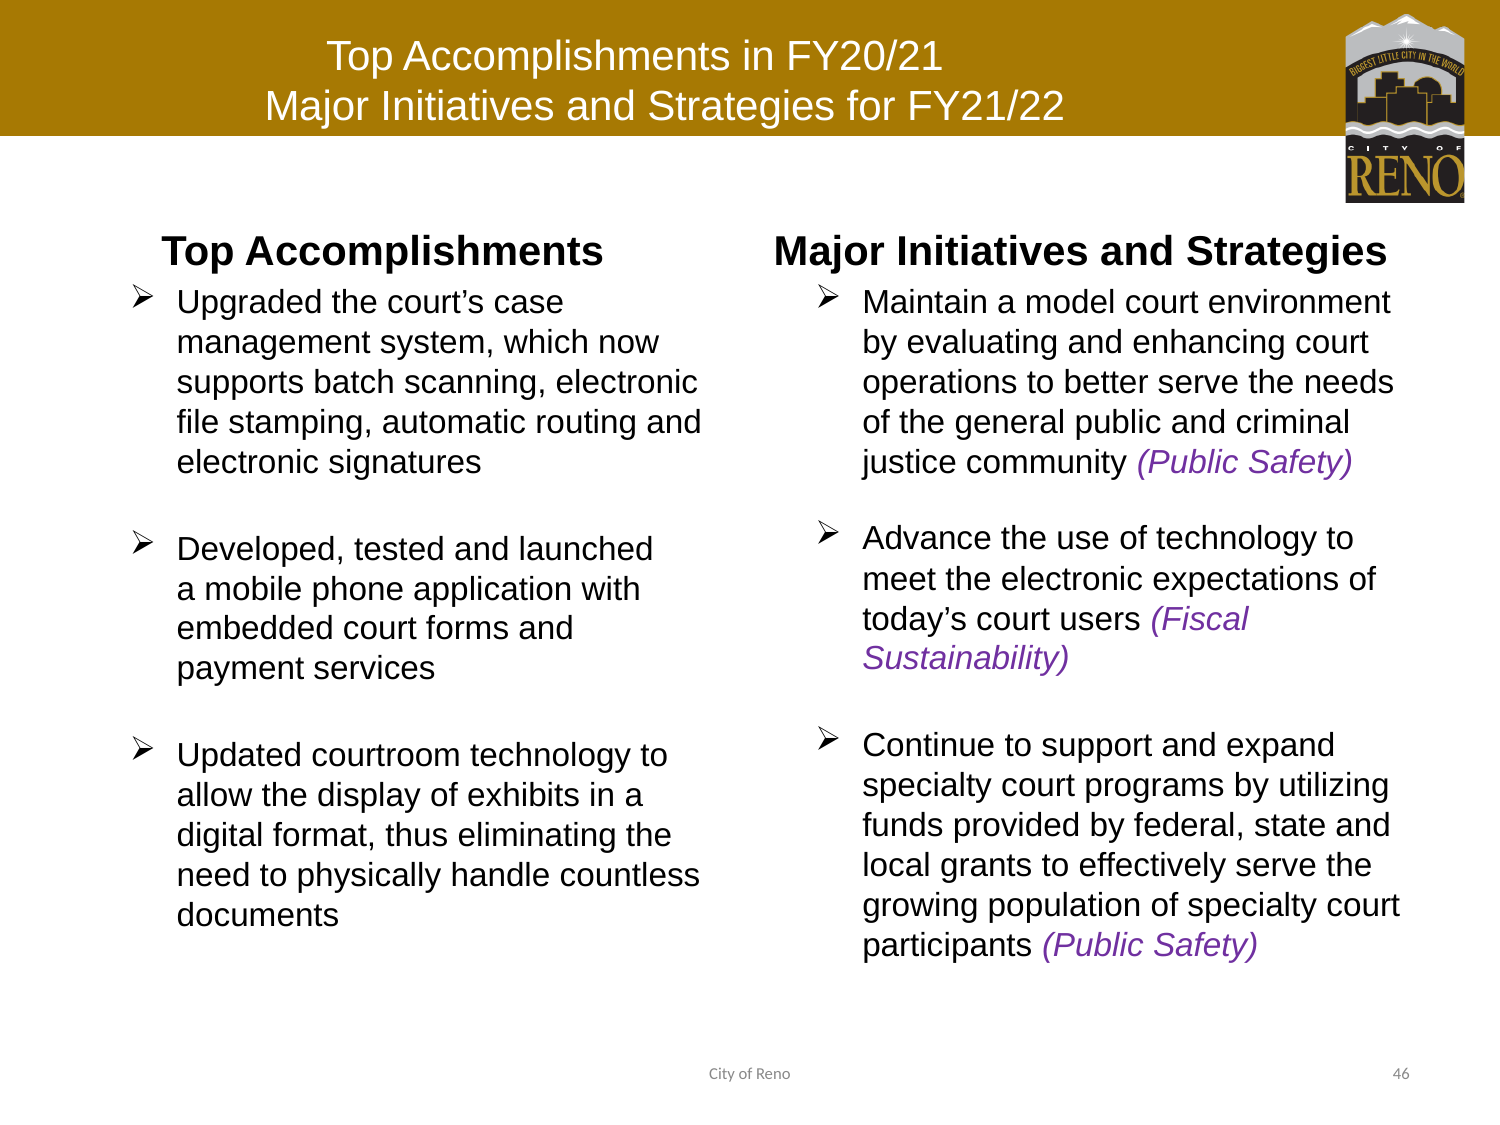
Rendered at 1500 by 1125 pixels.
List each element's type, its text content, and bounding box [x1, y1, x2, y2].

footer City of Reno [512, 1042, 988, 1103]
slide_number 46 [1074, 1042, 1425, 1103]
title Top Accomplishments in FY20/21 Major Initiatives and Strategies for FY21/22 [57, 20, 1212, 138]
list Top Accomplishments Upgraded the court’s case management system, which now supports batch scanning, electronic file stamping, automatic routing and electronic signatures Developed, tested and launched a mobile phone application with embedded court forms and payment services Updated courtroom technology to allow the display of exhibits in a digital format, thus eliminating the need to physically handle countless documents [39, 216, 725, 1001]
list Major Initiatives and Strategies Maintain a model court environment by evaluating and enhancing court operations to better serve the needs of the general public and criminal justice community (Public Safety) Advance the use of technology to meet the electronic expectations of today’s court users (Fiscal Sustainability) Continue to support and expand specialty court programs by utilizing funds provided by federal, state and local grants to effectively serve the growing population of specialty court participants (Public Safety) [725, 216, 1437, 1001]
